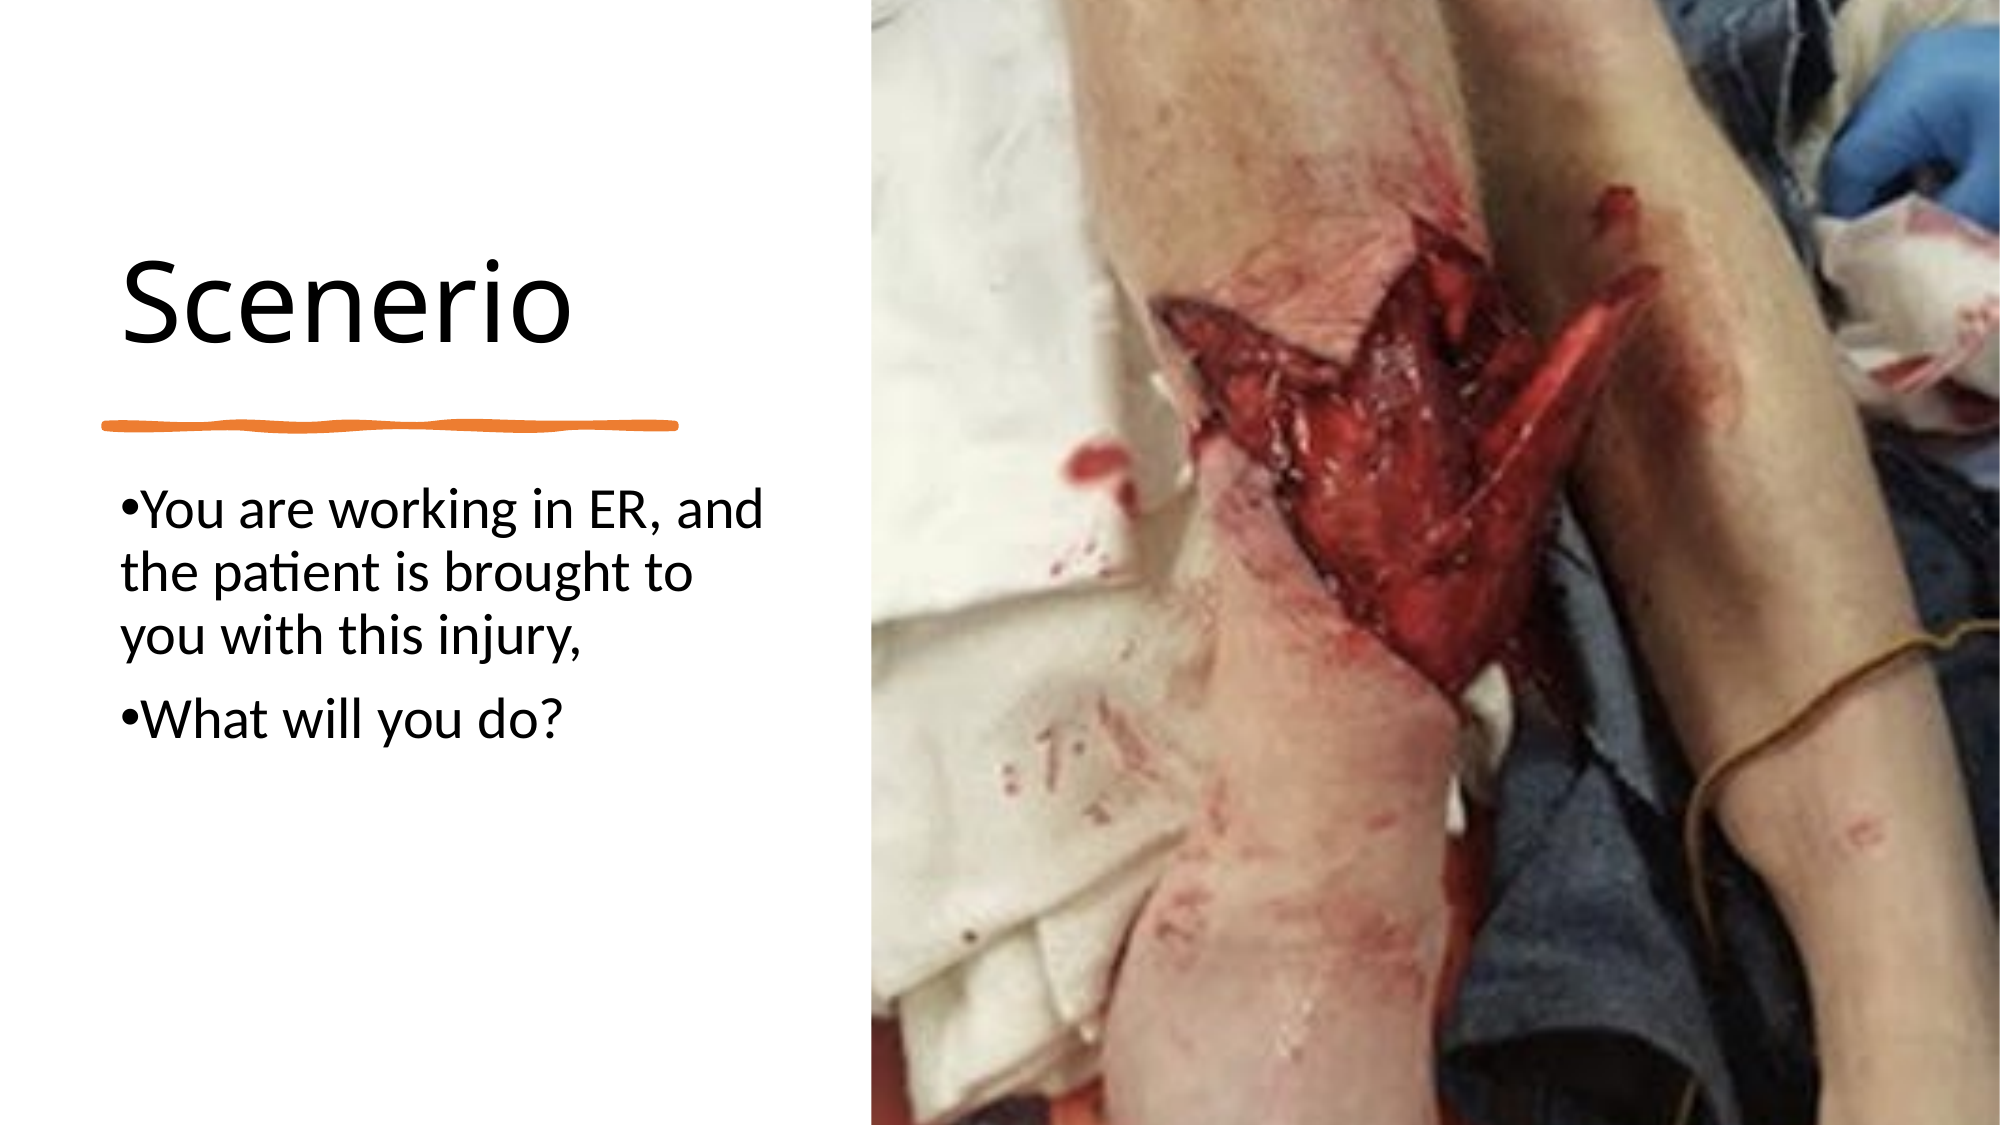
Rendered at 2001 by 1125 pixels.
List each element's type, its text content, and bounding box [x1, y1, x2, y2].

title Scenerio [105, 53, 822, 375]
text_box [0, 0, 871, 1125]
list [871, 0, 2000, 1125]
list You are working in ER, and the patient is brought to you with this injury, What will you do? [105, 471, 802, 1016]
text_box [103, 421, 676, 431]
